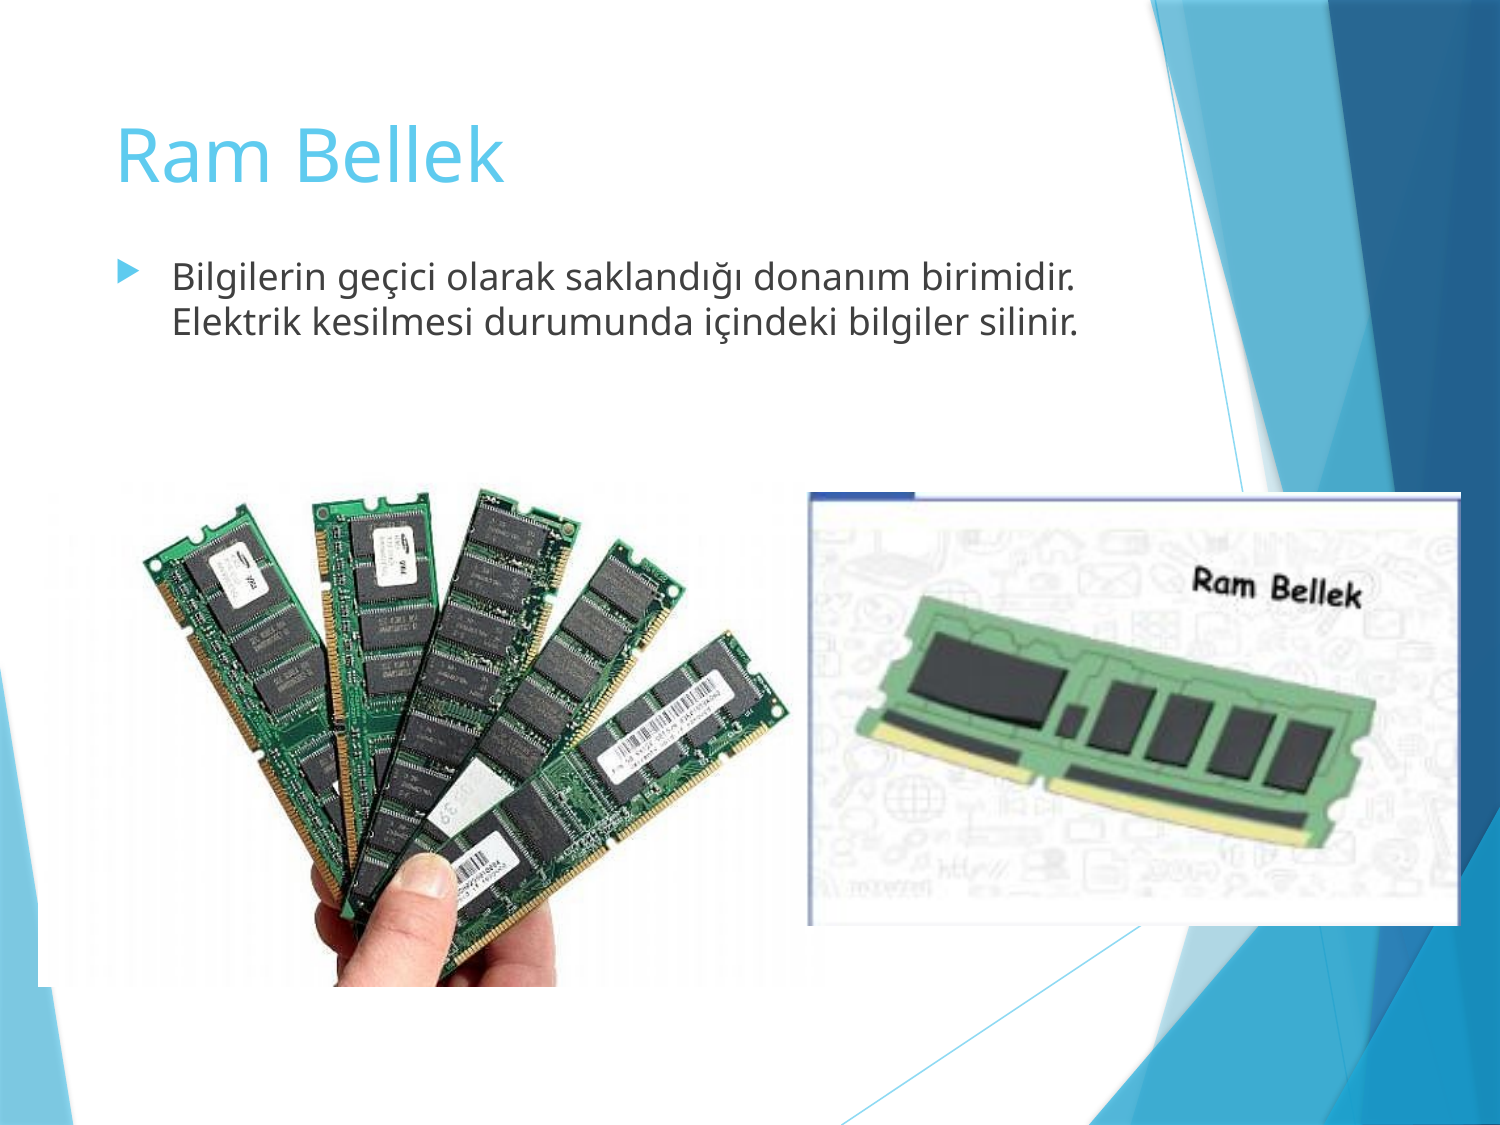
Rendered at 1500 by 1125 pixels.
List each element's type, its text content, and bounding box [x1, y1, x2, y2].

picture [38, 461, 1461, 988]
title Ram Bellek [99, 99, 1142, 245]
list Bilgilerin geçici olarak saklandığı donanım birimidir. Elektrik kesilmesi durumunda içindeki bilgiler silinir. [99, 245, 1142, 491]
